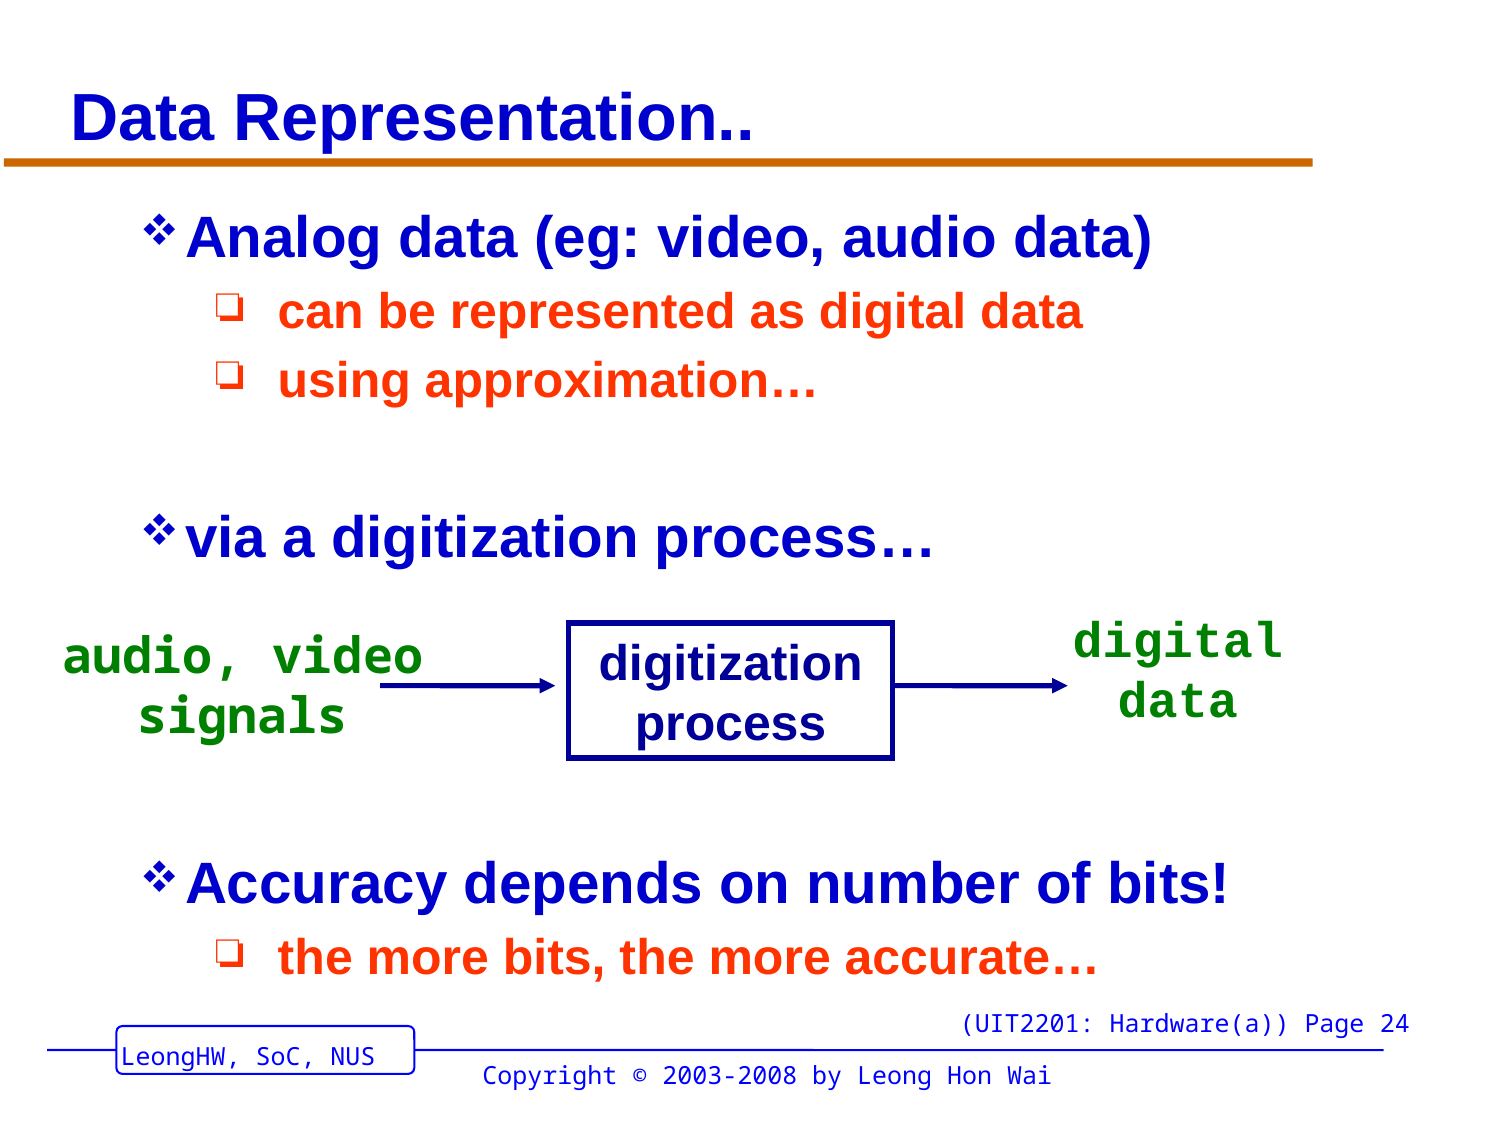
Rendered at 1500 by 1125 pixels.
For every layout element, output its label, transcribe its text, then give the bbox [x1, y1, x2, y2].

list Analog data (eg: video, audio data) can be represented as digital data using approximation… via a digitization process… Accuracy depends on number of bits! the more bits, the more accurate… [124, 199, 1401, 1001]
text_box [83, 599, 1313, 761]
title Data Representation.. [54, 30, 1401, 163]
